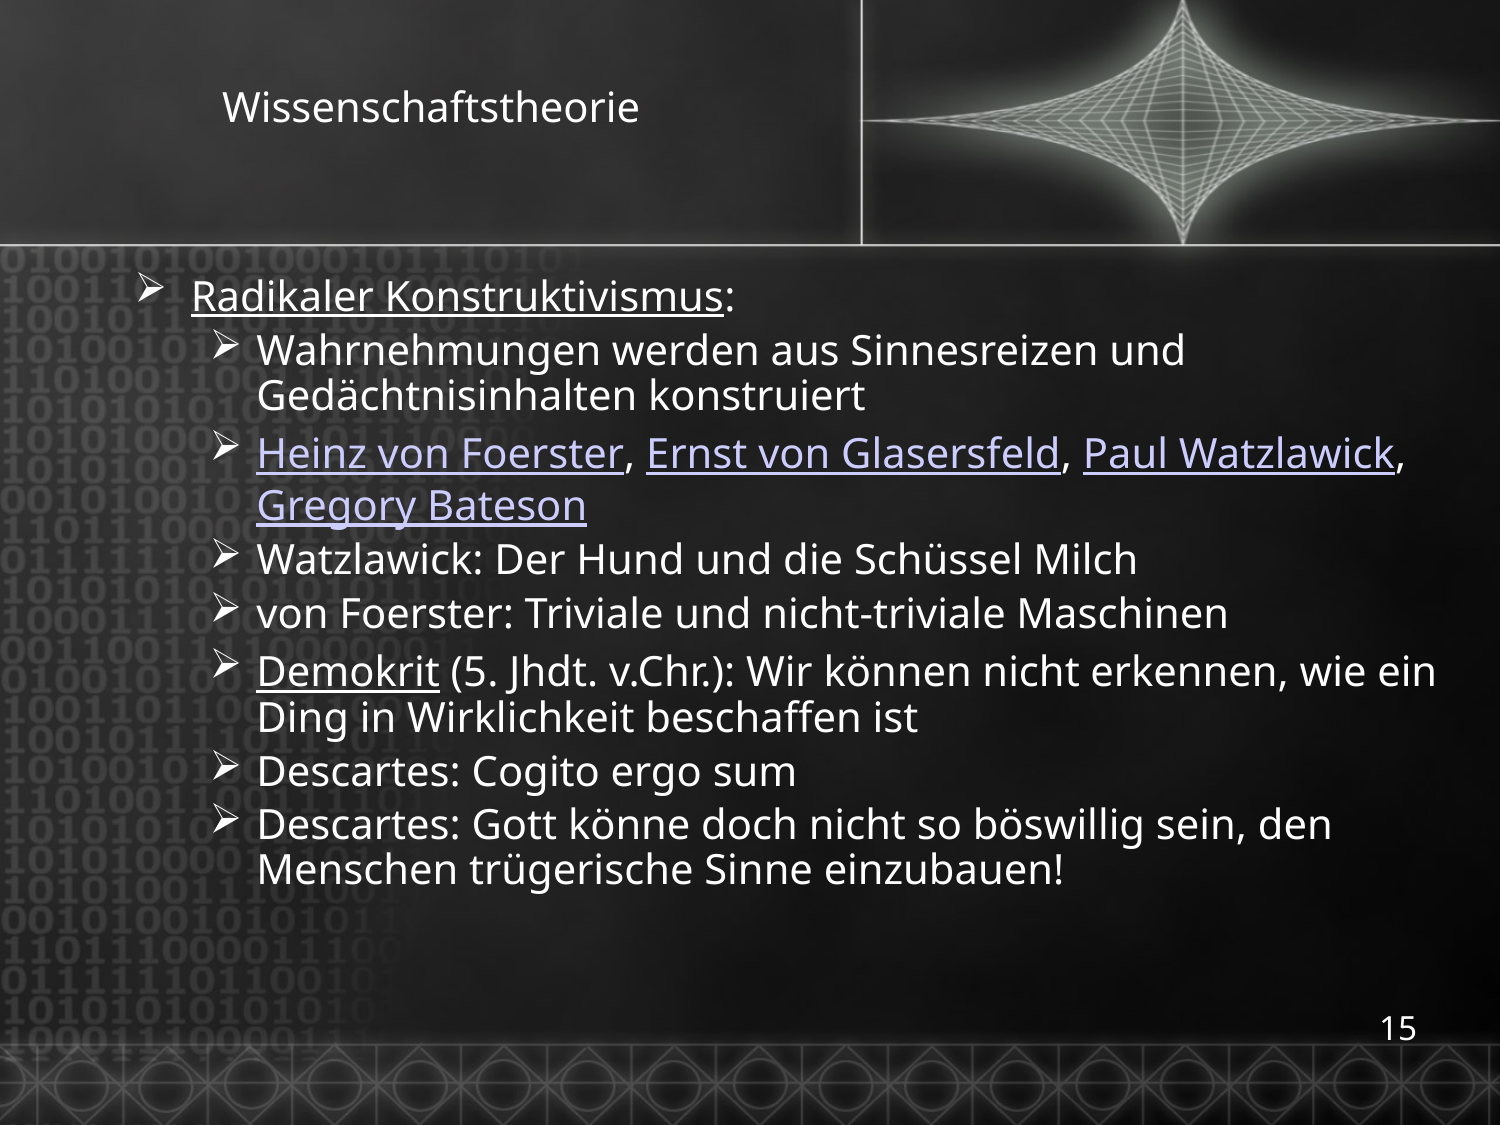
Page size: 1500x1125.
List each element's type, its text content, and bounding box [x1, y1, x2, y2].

title Wissenschaftstheorie [0, 0, 863, 213]
picture [0, 0, 1500, 1125]
list Radikaler Konstruktivismus: Wahrnehmungen werden aus Sinnesreizen und Gedächtnisinhalten konstruiert Heinz von Foerster, Ernst von Glasersfeld, Paul Watzlawick, Gregory Bateson Watzlawick: Der Hund und die Schüssel Milch von Foerster: Triviale und nicht-triviale Maschinen Demokrit (5. Jhdt. v.Chr.): Wir können nicht erkennen, wie ein Ding in Wirklichkeit beschaffen ist Descartes: Cogito ergo sum Descartes: Gott könne doch nicht so böswillig sein, den Menschen trügerische Sinne einzubauen! [119, 262, 1500, 1035]
